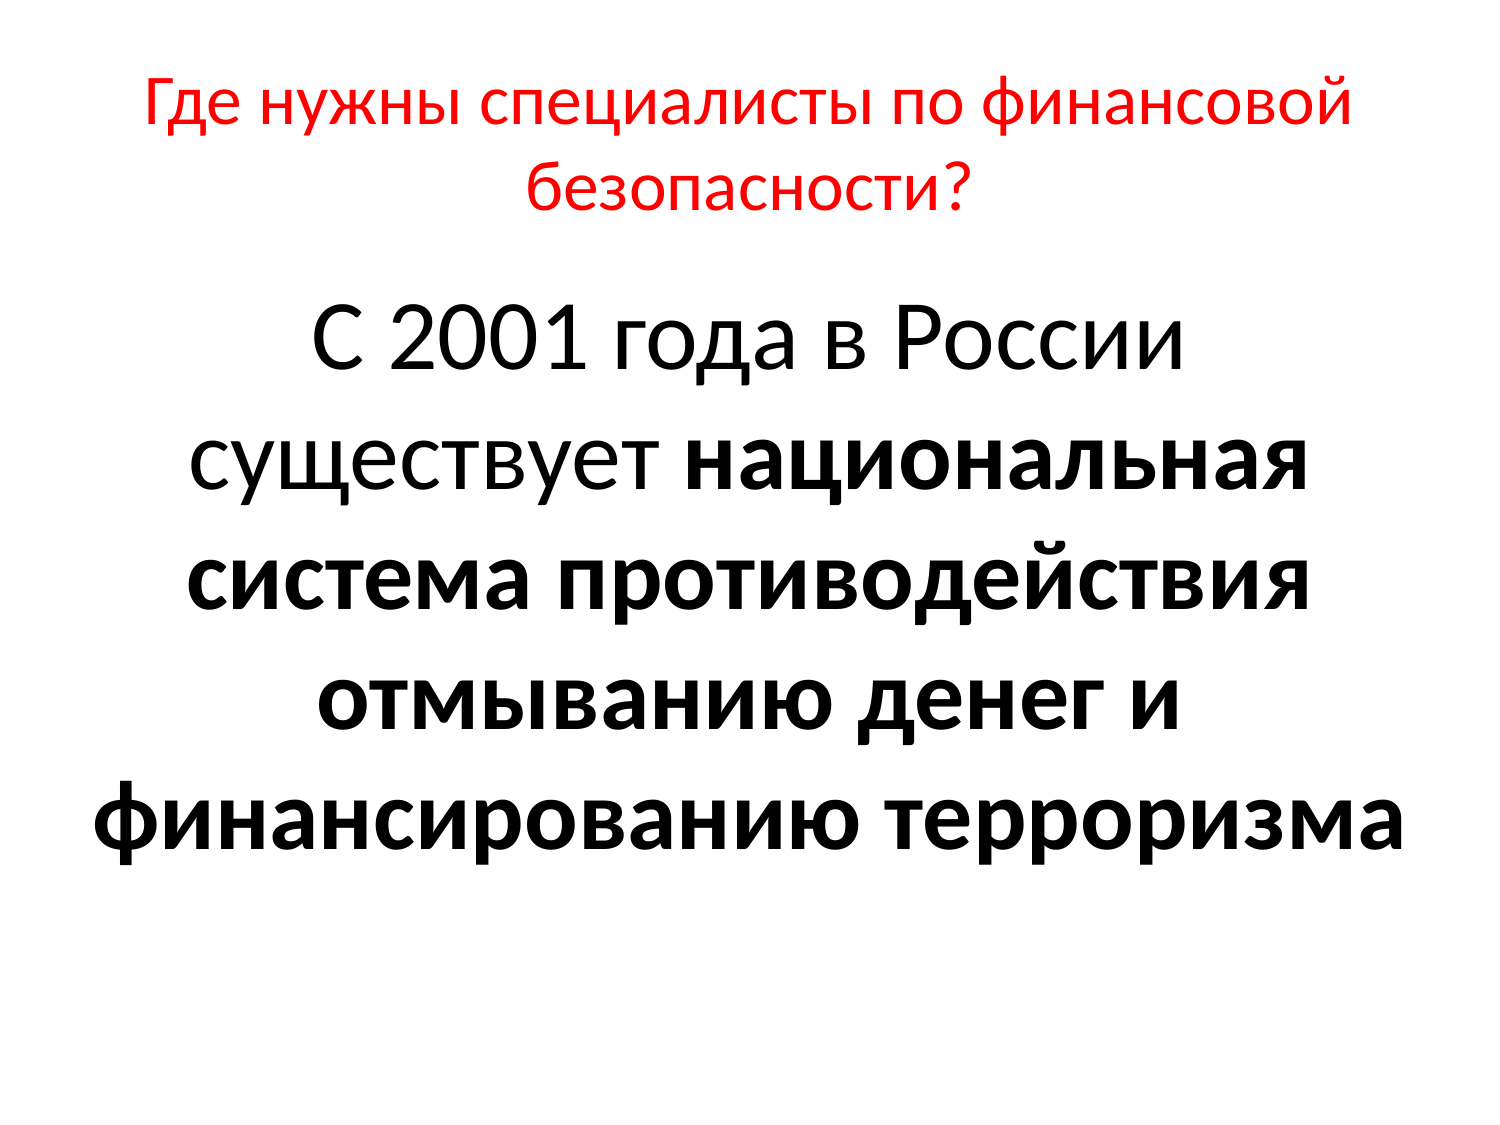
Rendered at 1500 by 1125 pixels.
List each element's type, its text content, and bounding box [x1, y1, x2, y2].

title Где нужны специалисты по финансовой безопасности? [75, 45, 1425, 233]
list С 2001 года в России существует национальная система противодействия отмыванию денег и финансированию терроризма [75, 262, 1425, 1005]
